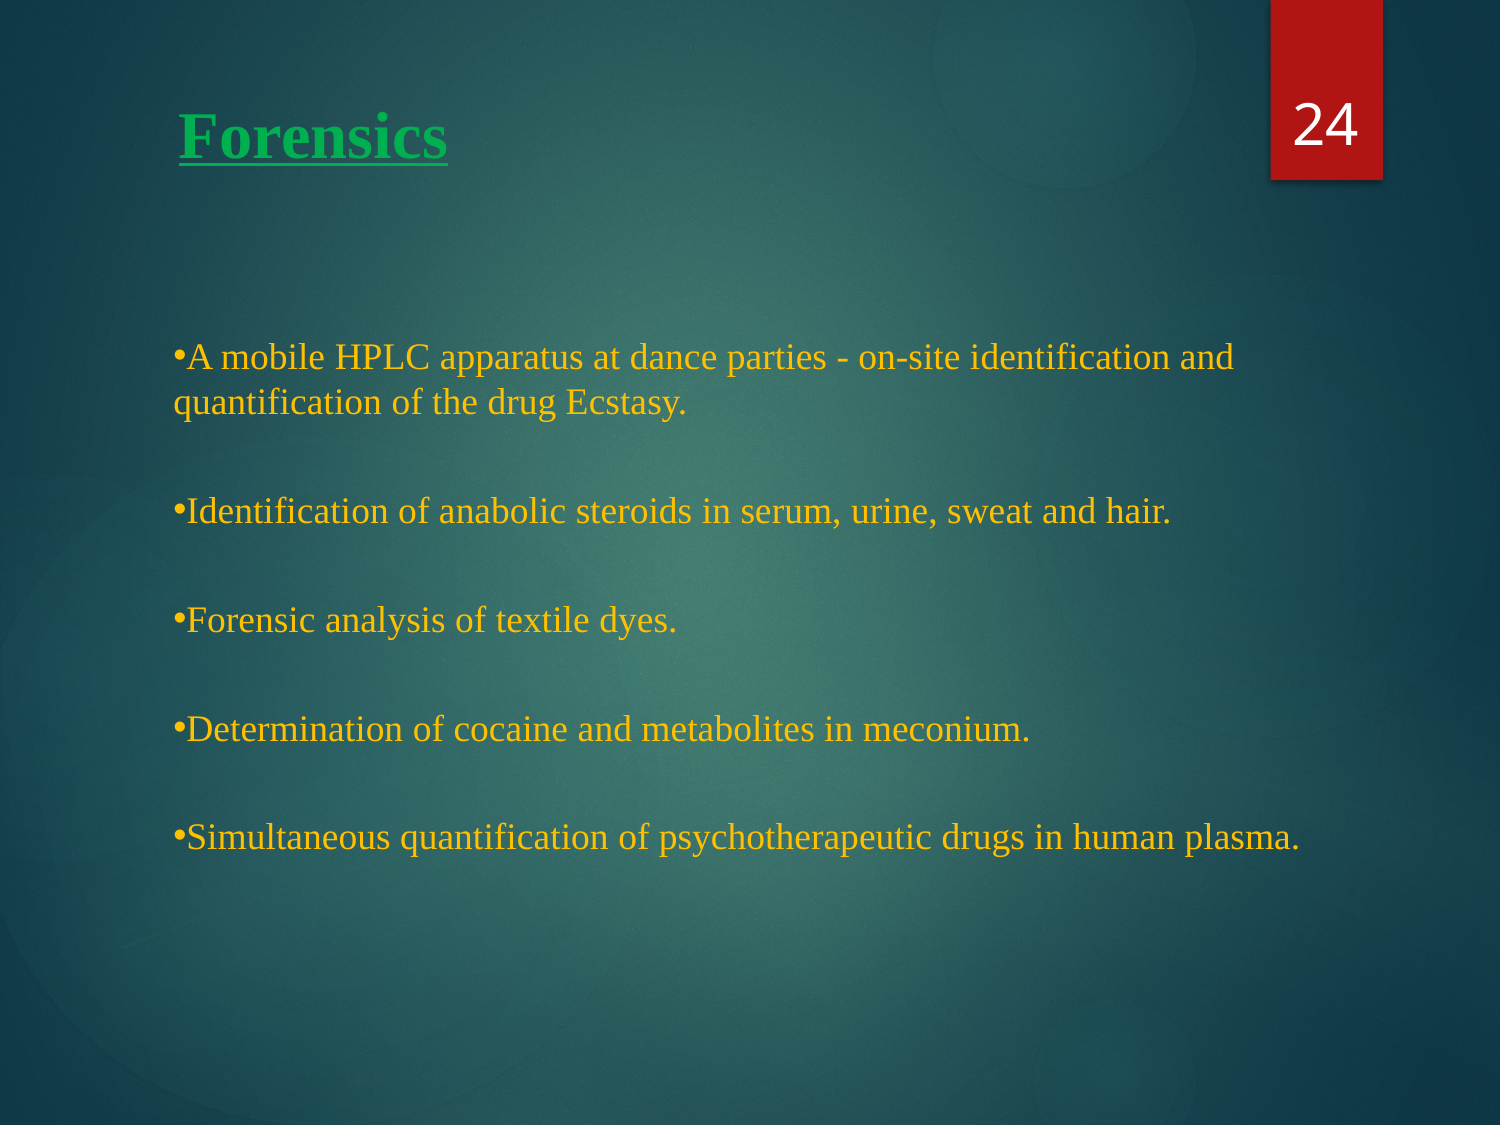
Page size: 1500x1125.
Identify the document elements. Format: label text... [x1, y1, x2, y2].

slide_number 24 [1273, 48, 1378, 175]
text_box Forensics [163, 84, 464, 180]
text_box A mobile HPLC apparatus at dance parties - on-site identification and quantification of the drug Ecstasy. Identification of anabolic steroids in serum, urine, sweat and hair. Forensic analysis of textile dyes. Determination of cocaine and metabolites in meconium. Simultaneous quantification of psychotherapeutic drugs in human plasma. [158, 324, 1346, 865]
